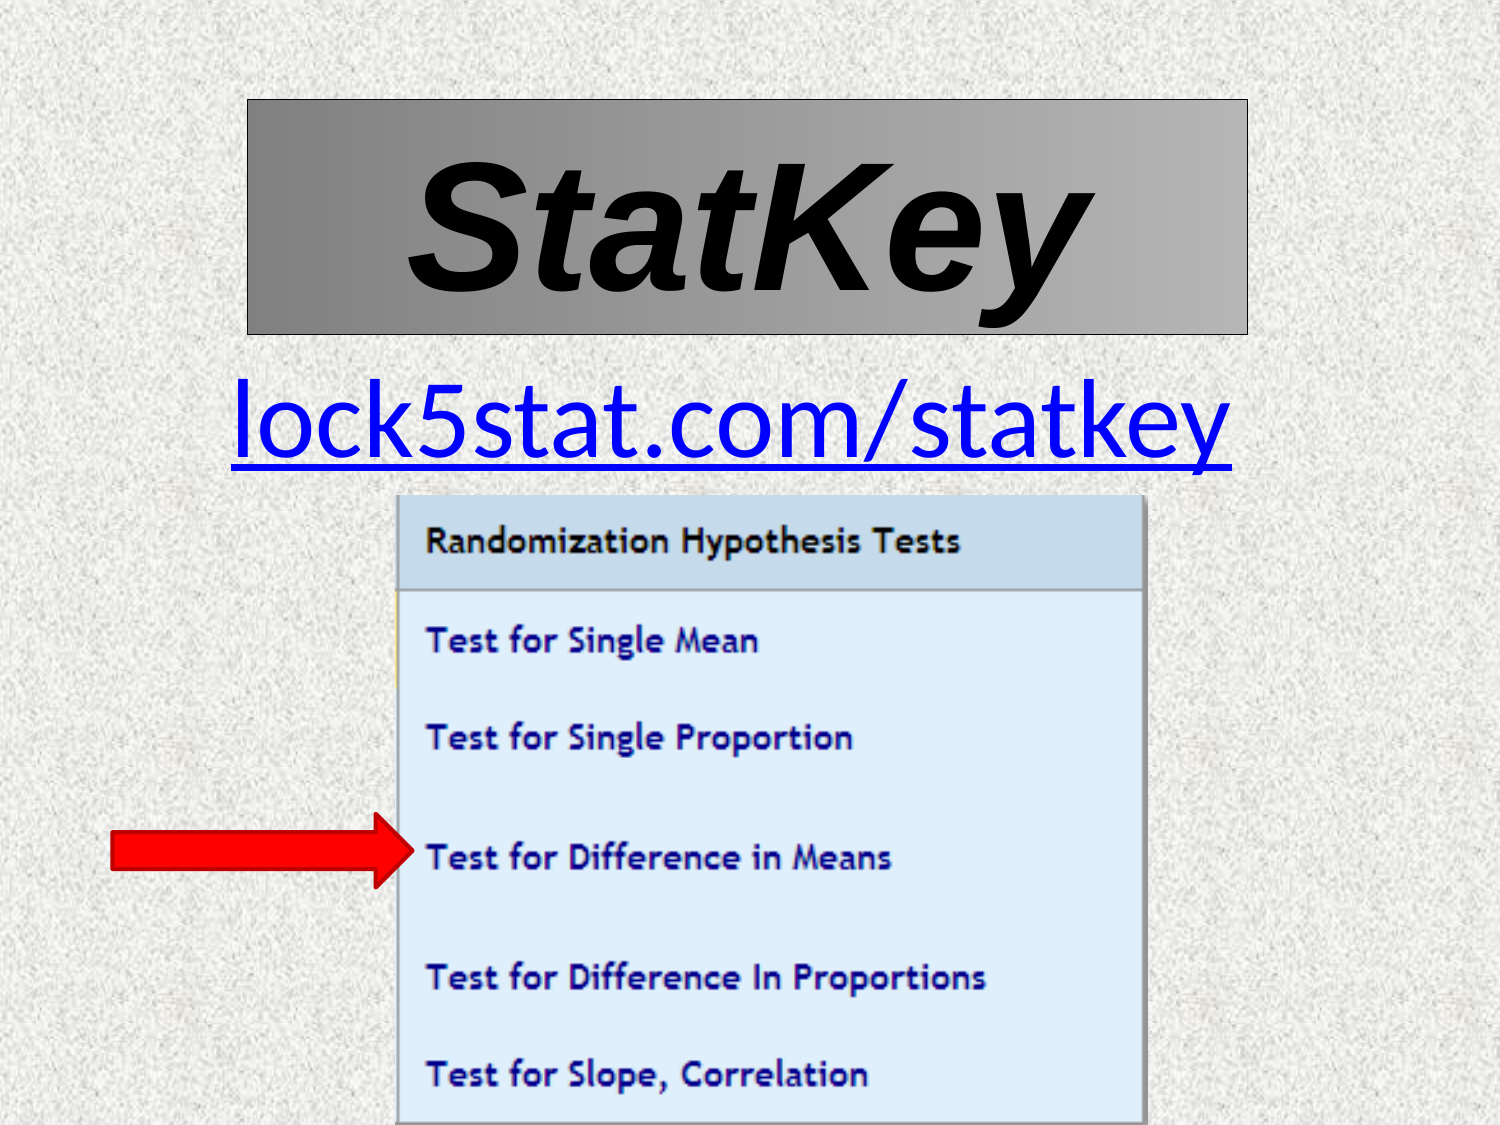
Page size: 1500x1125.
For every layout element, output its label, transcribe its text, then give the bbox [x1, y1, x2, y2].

text_box lock5stat.com/statkey [150, 337, 1313, 533]
picture [0, 0, 1500, 1125]
text_box StatKey [247, 99, 1248, 335]
text_box [110, 811, 390, 890]
